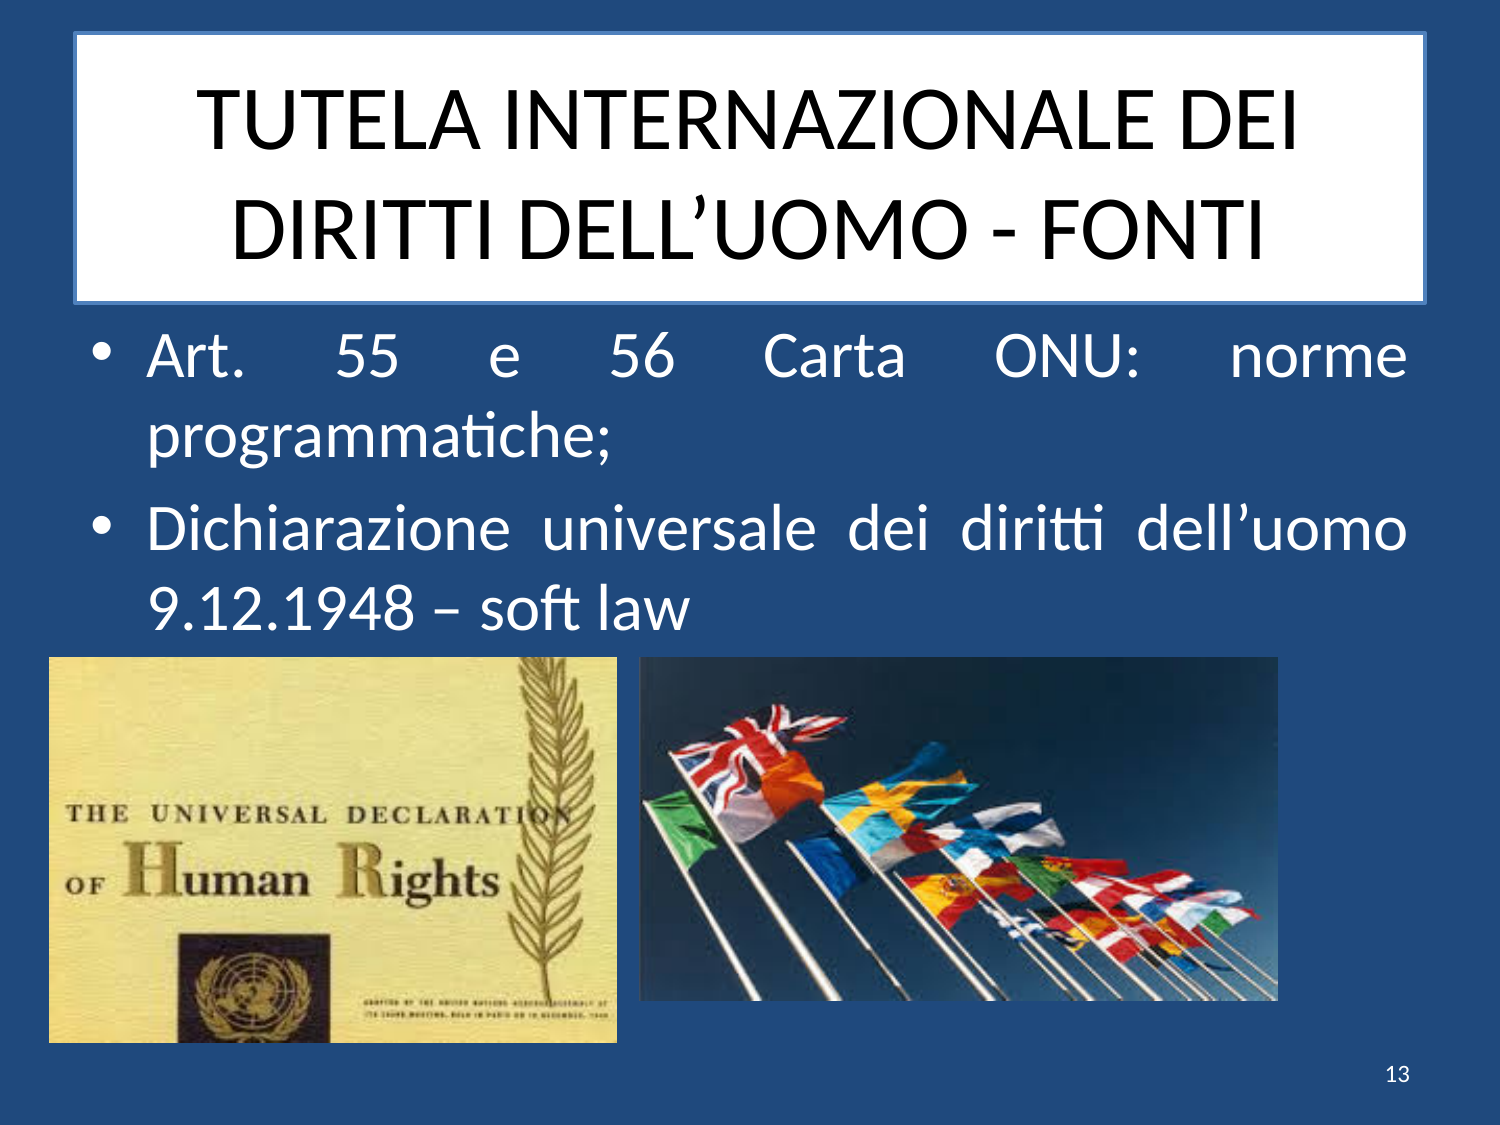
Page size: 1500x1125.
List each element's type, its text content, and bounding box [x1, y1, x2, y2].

picture [639, 657, 1278, 1002]
slide_number 13 [1074, 1042, 1425, 1103]
picture [49, 656, 617, 1043]
title TUTELA INTERNAZIONALE DEI DIRITTI DELL’UOMO - FONTI [73, 31, 1427, 305]
list Art. 55 e 56 Carta ONU: norme programmatiche; Dichiarazione universale dei diritti dell’uomo 9.12.1948 – soft law [75, 303, 1425, 1103]
